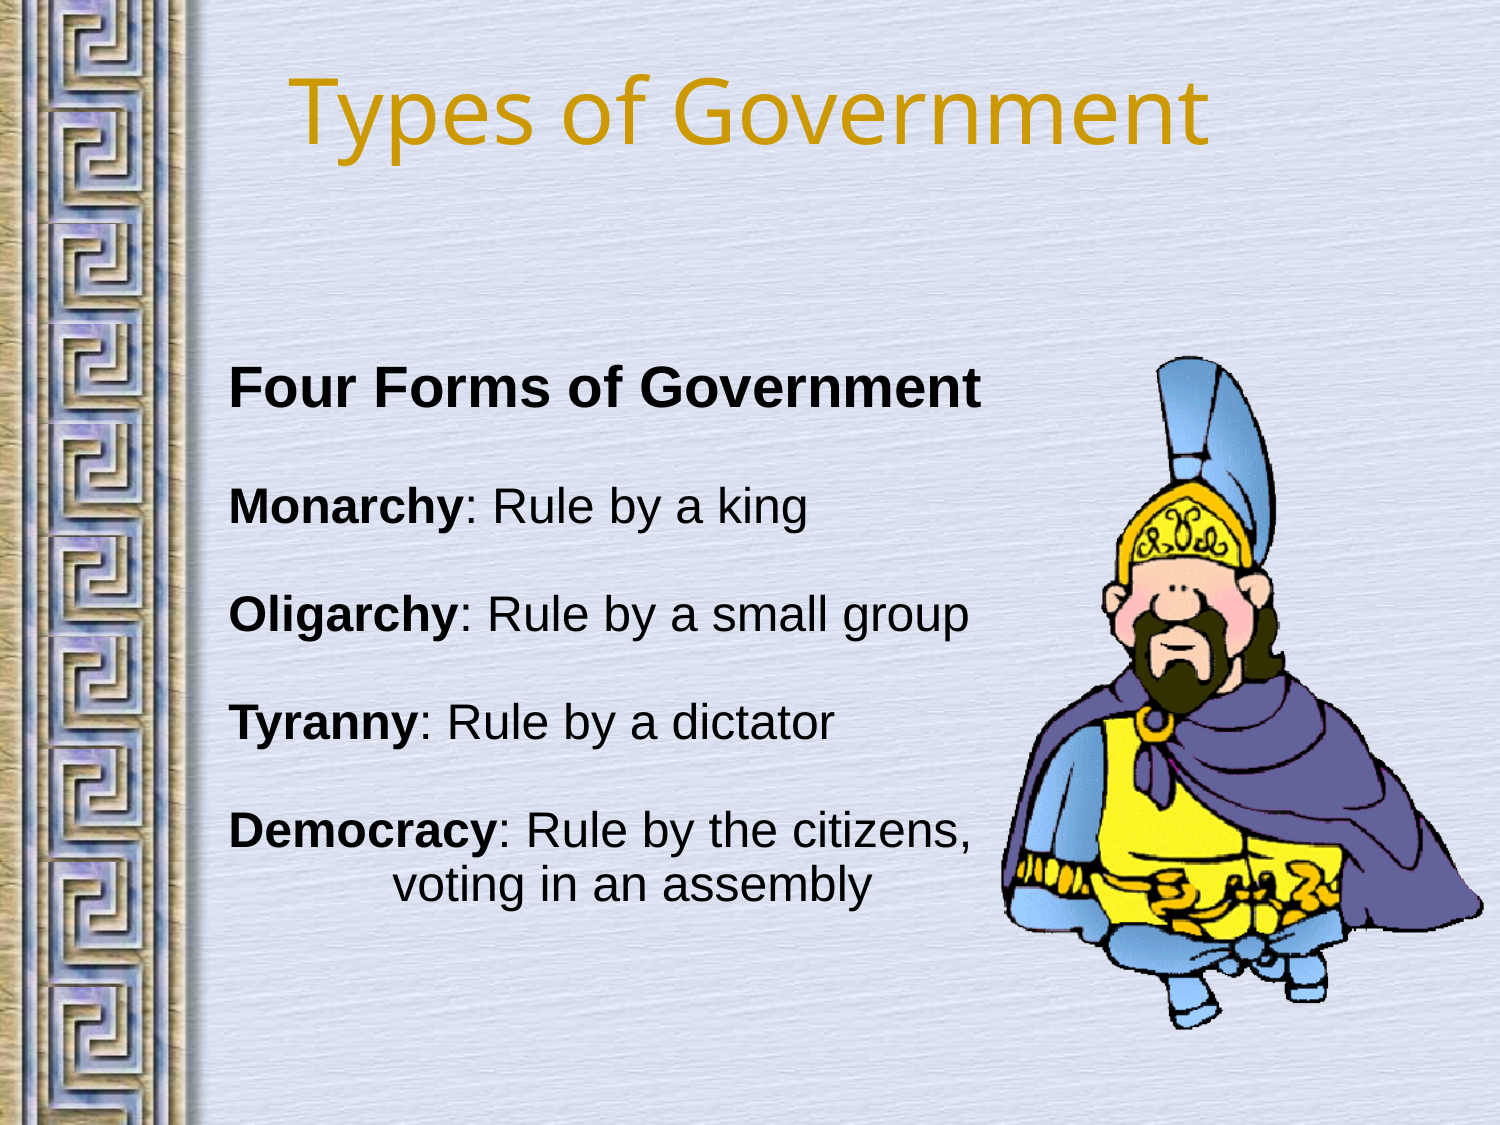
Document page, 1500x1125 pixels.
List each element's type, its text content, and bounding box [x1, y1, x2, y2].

picture [0, 0, 1500, 1125]
title Types of Government [75, 45, 1425, 233]
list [975, 337, 1500, 1051]
text_box Four Forms of Government Monarchy: Rule by a king Oligarchy: Rule by a small group Tyranny: Rule by a dictator Democracy: Rule by the citizens, voting in an assembly [213, 349, 970, 920]
